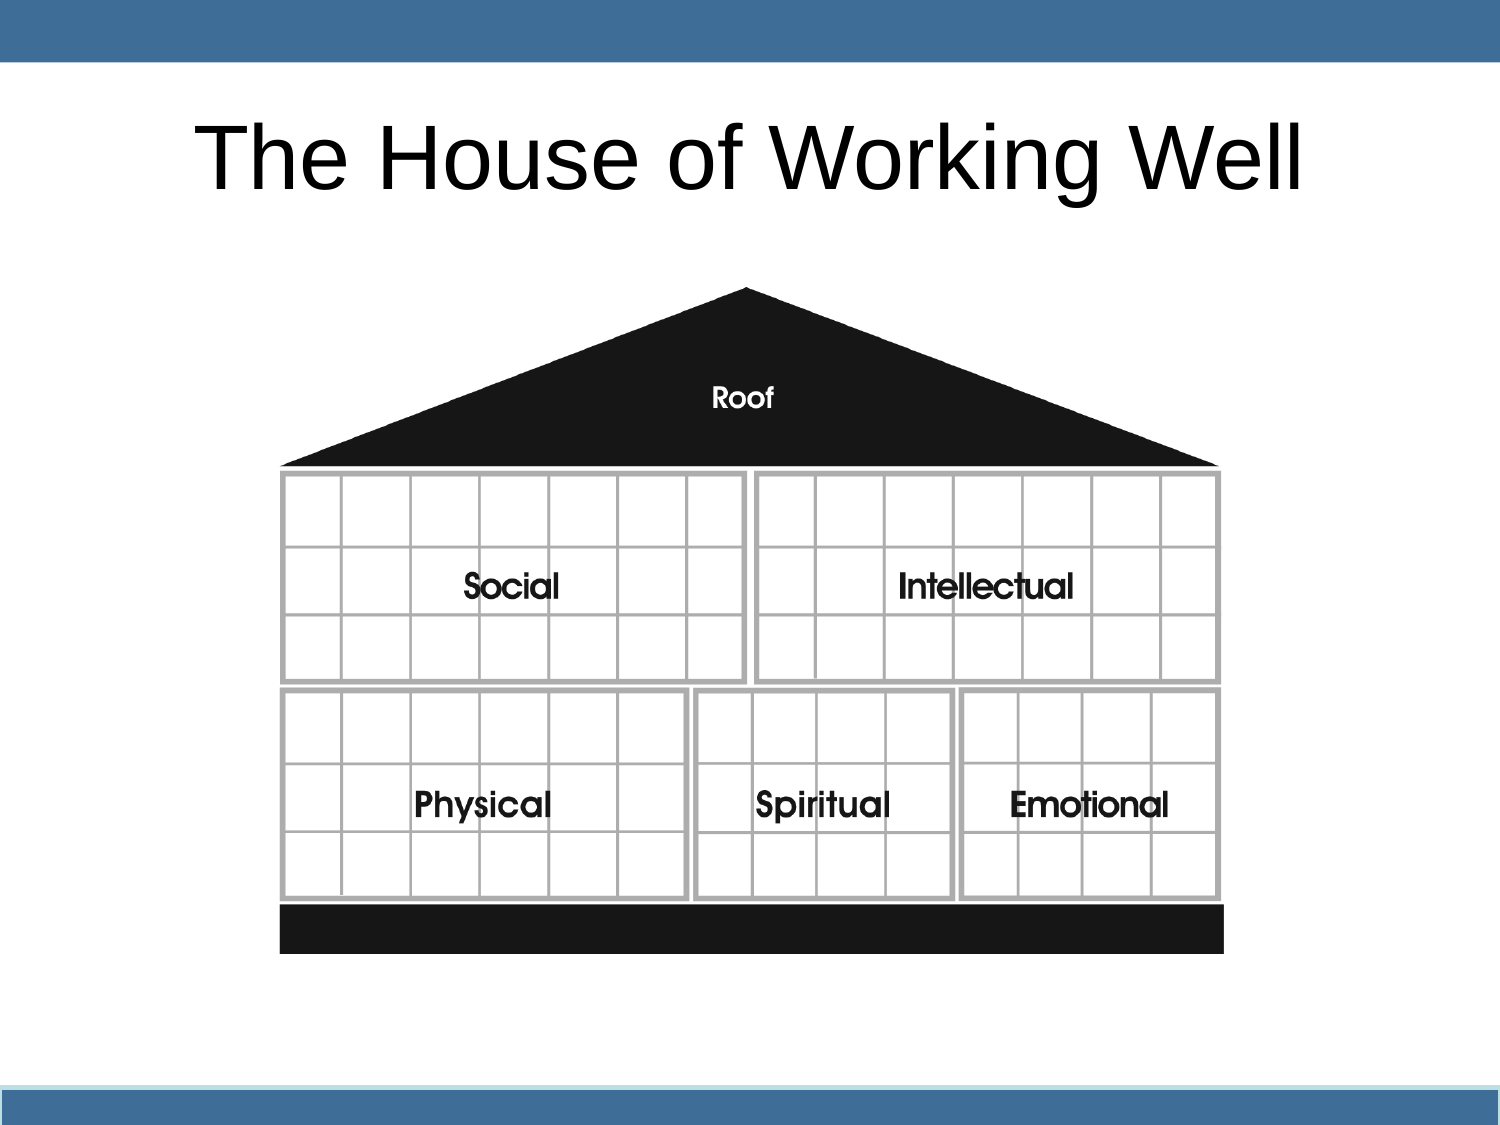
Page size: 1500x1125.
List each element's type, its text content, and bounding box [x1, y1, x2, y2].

text_box [0, 1085, 1500, 1125]
text_box [0, 0, 1500, 64]
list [268, 287, 1232, 954]
title The House of Working Well [74, 67, 1426, 238]
